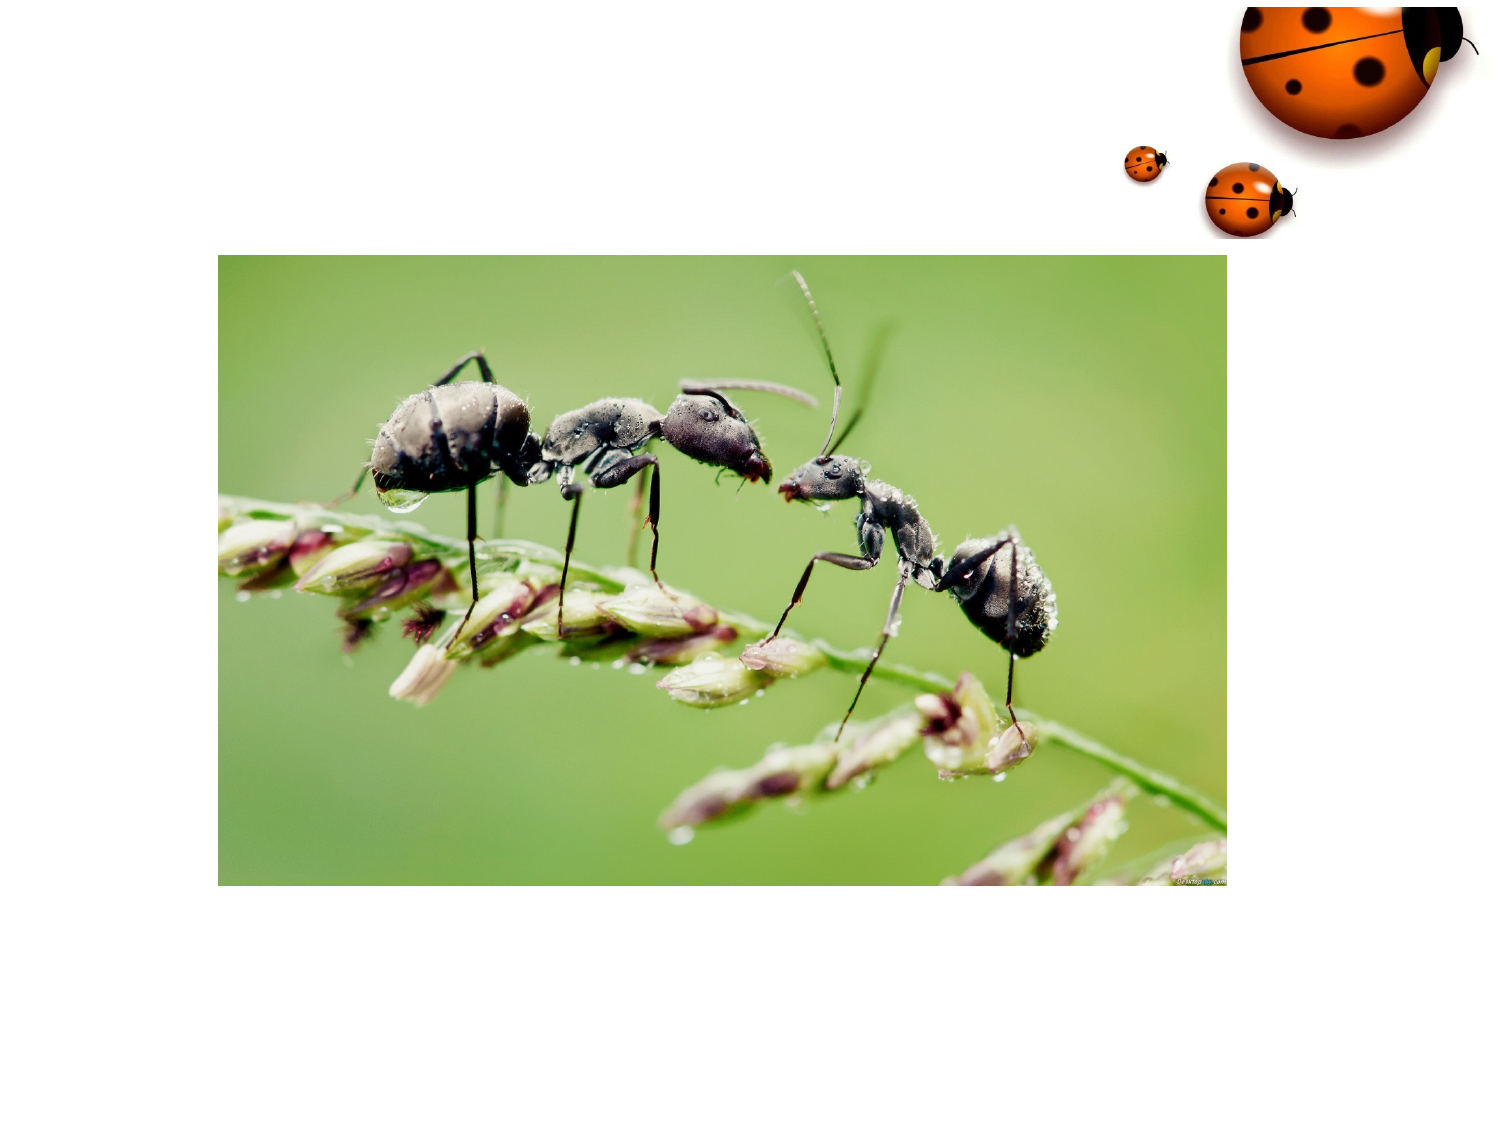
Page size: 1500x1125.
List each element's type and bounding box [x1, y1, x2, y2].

picture [218, 255, 1227, 886]
picture [1116, 7, 1494, 239]
